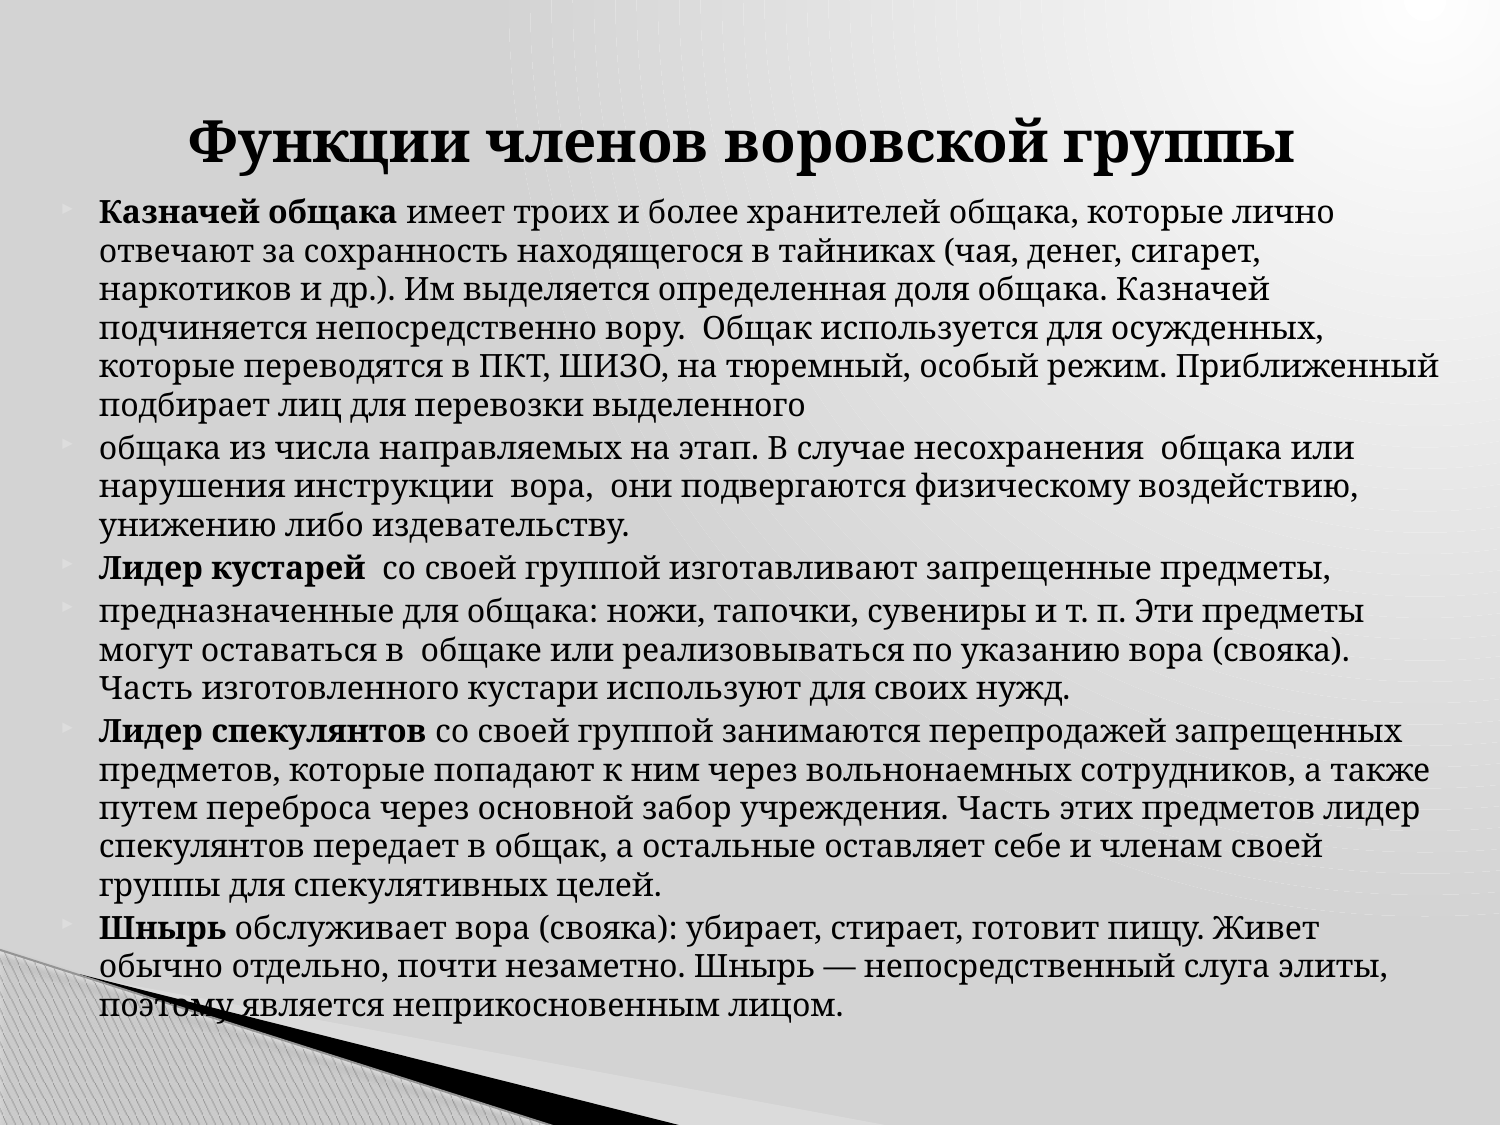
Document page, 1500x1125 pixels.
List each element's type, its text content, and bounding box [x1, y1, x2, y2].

list Казначей общака имеет троих и более хранителей общака, которые лично отвечают за сохранность находящегося в тайниках (чая, денег, сигарет, наркотиков и др.). Им выделяется определенная доля общака. Казначей подчиняется непосредственно вору. Общак используется для осужденных, которые переводятся в ПКТ, ШИЗО, на тюремный, особый режим. Приближенный подбирает лиц для перевозки выделенного общака из числа направляемых на этап. В случае несохранения общака или нарушения инструкции вора, они подвергаются физическому воздействию, унижению либо издевательству. Лидер кустарей со своей группой изготавливают запрещенные предметы, предназначенные для общака: ножи, тапочки, сувениры и т. п. Эти предметы могут оставаться в общаке или реализовываться по указанию вора (свояка). Часть изготовленного кустари используют для своих нужд. Лидер спекулянтов со своей группой занимаются перепродажей запрещенных предметов, которые попадают к ним через вольнонаемных сотрудников, а также путем переброса через основной забор учреждения. Часть этих предметов лидер спекулянтов передает в общак, а остальные оставляет себе и членам своей группы для спекулятивных целей. Шнырь обслуживает вора (свояка): убирает, стирает, готовит пищу. Живет обычно отдельно, почти незаметно. Шнырь — непосредственный слуга элиты, поэтому является неприкосновенным лицом. [29, 184, 1459, 1047]
title Функции членов воровской группы [75, 45, 1425, 233]
